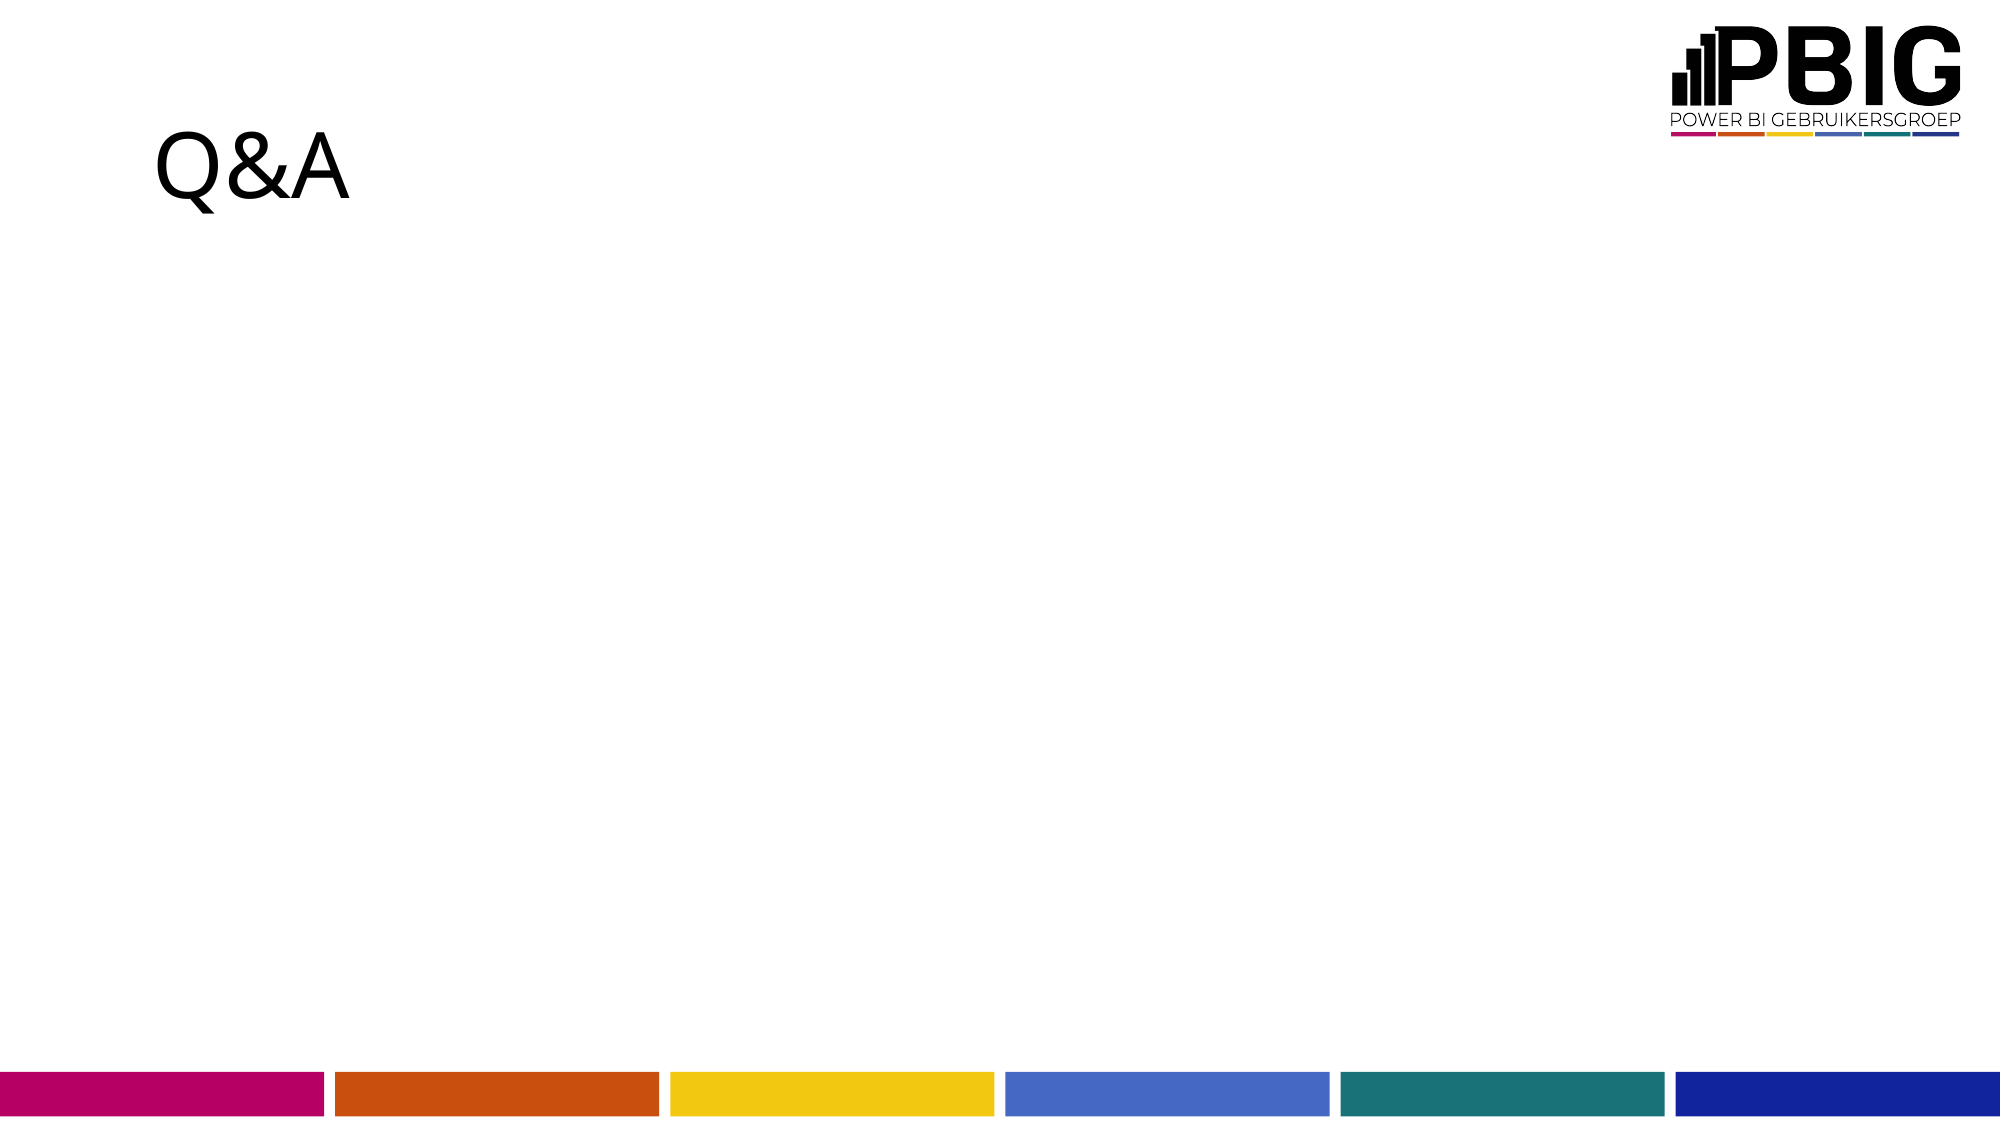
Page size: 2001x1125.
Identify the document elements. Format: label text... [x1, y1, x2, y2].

picture [1669, 10, 1964, 142]
title Q&A [137, 59, 1863, 278]
